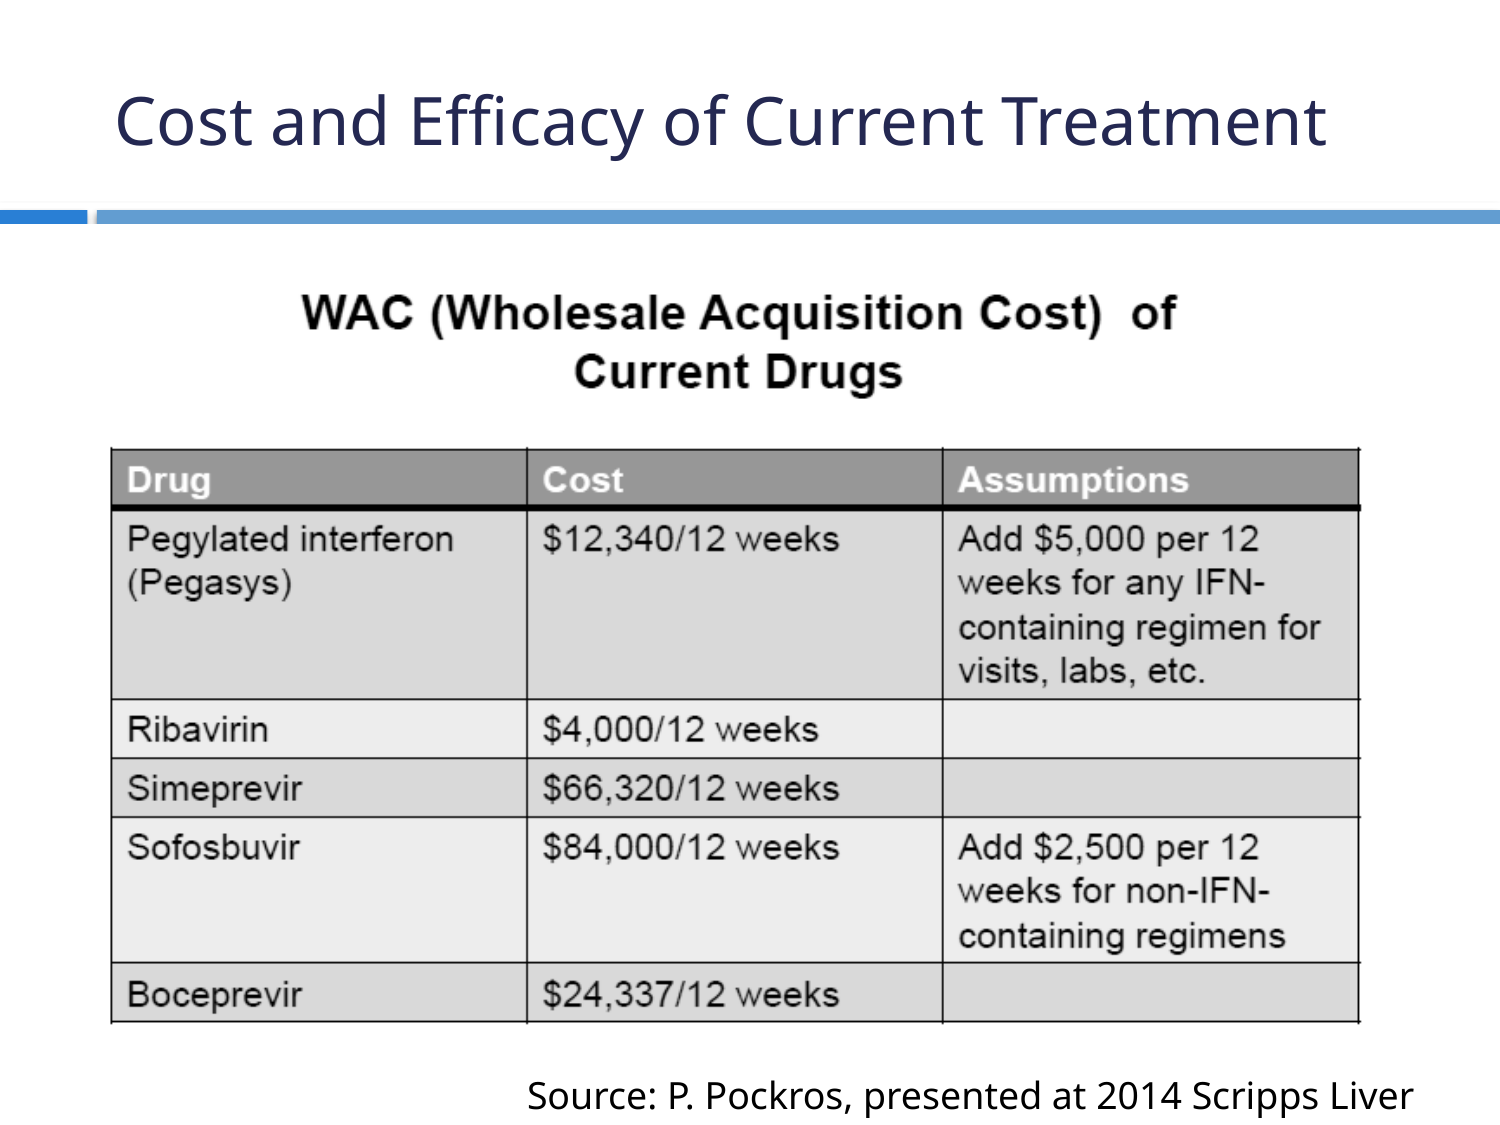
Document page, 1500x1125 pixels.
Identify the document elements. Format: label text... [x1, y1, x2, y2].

picture [0, 223, 1500, 1125]
title Cost and Efficacy of Current Treatment [99, 37, 1438, 200]
